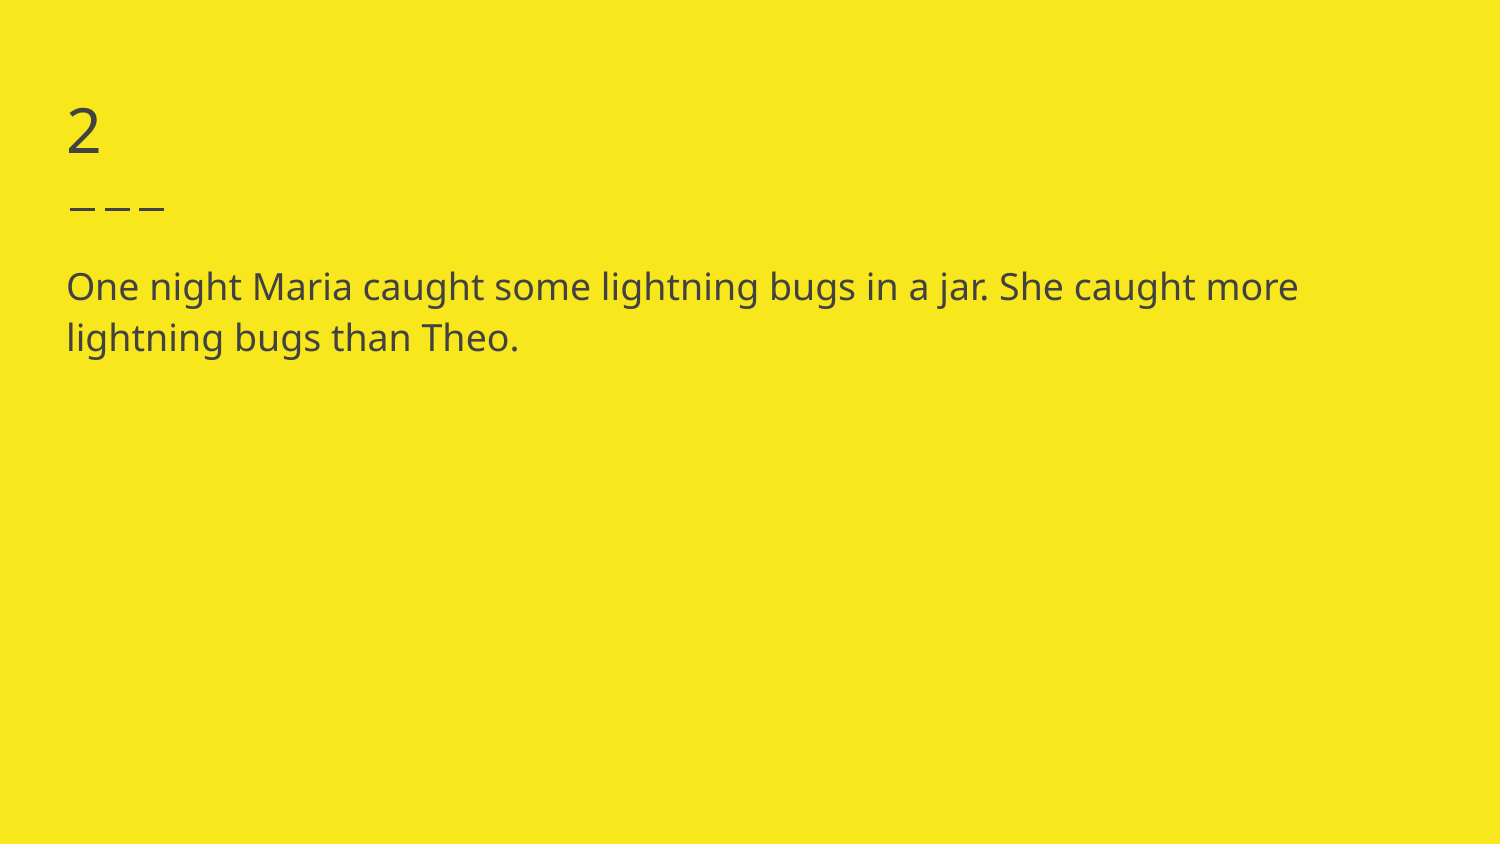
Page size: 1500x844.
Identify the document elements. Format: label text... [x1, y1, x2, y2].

list One night Maria caught some lightning bugs in a jar. She caught more lightning bugs than Theo. [51, 240, 1449, 750]
title 2 [51, 61, 1449, 182]
